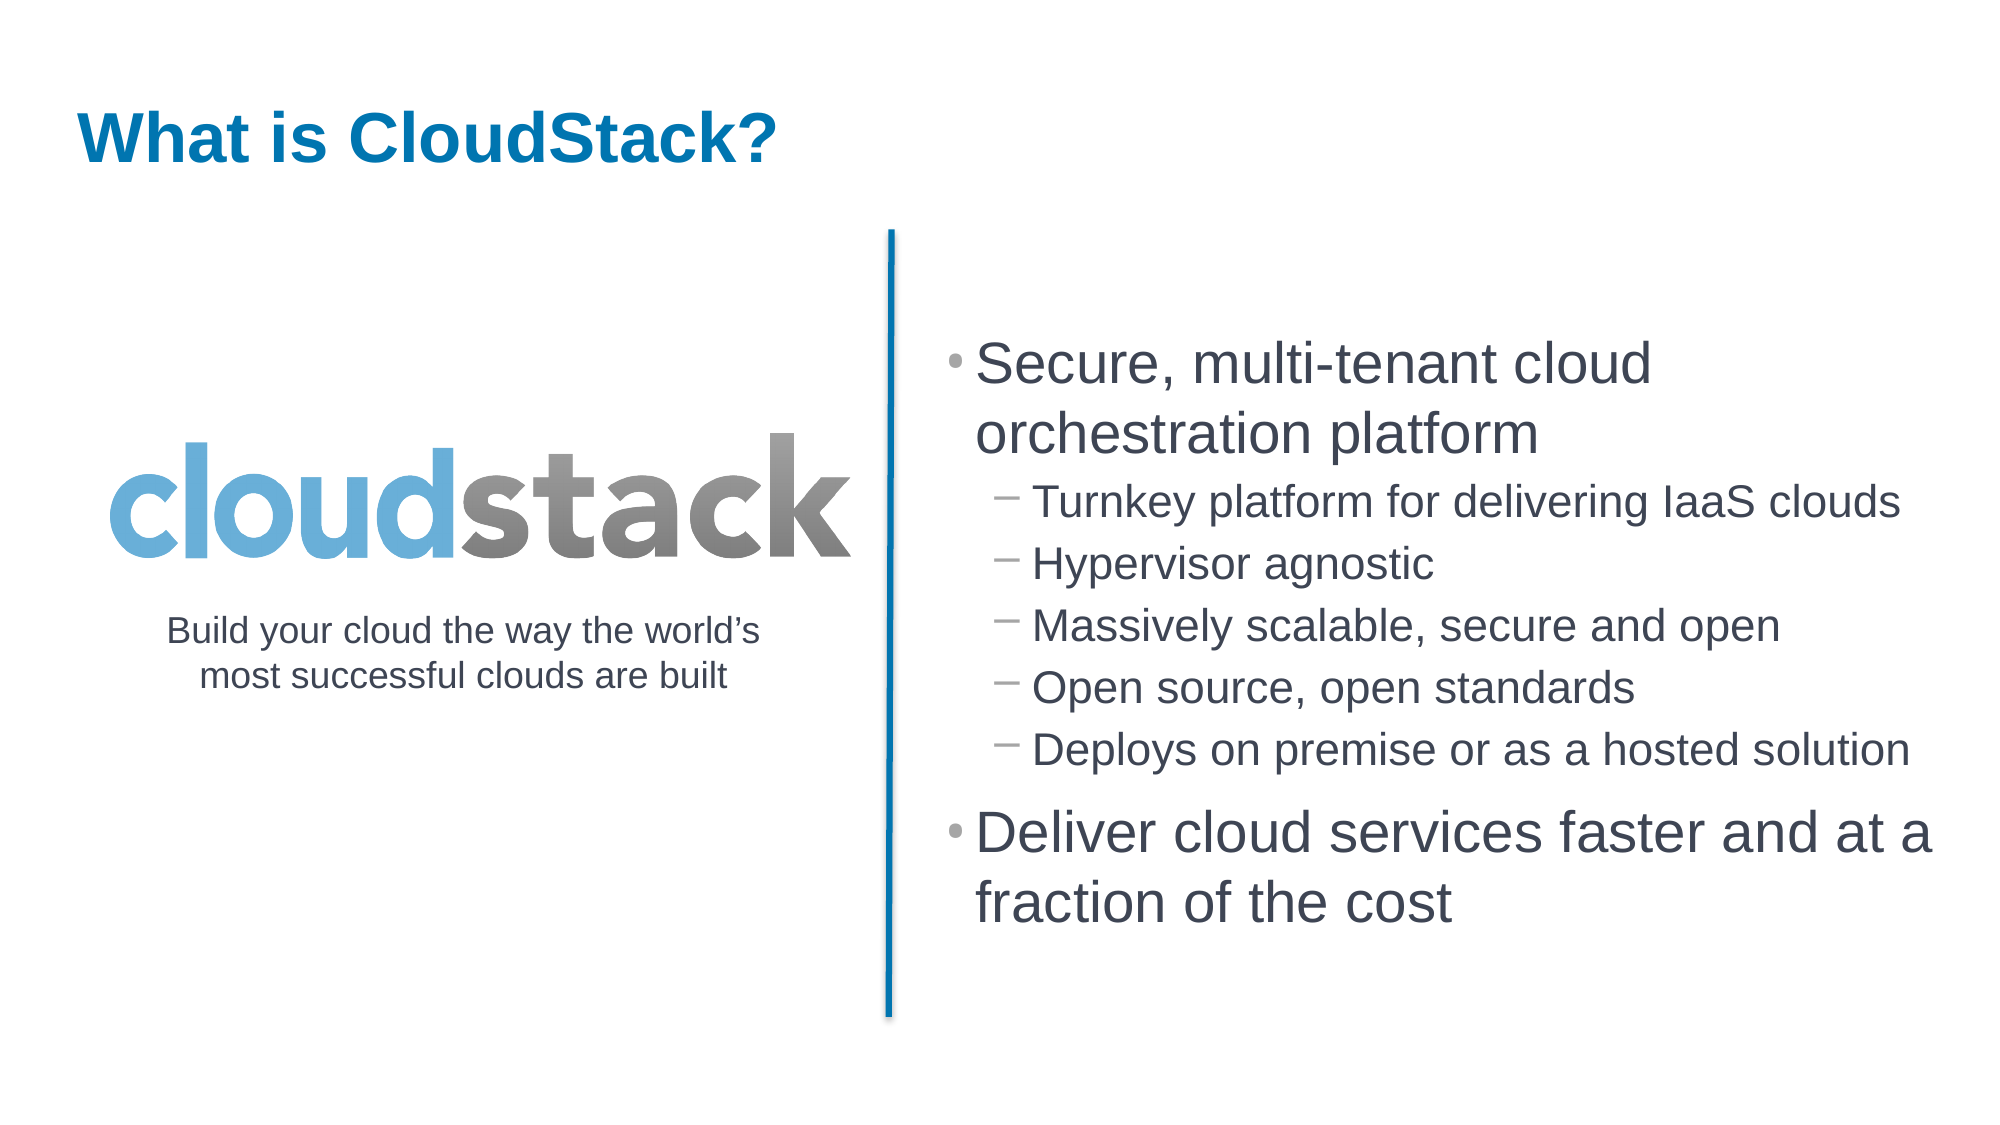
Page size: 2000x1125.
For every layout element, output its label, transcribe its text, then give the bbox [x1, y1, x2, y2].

text_box Secure, multi-tenant cloud orchestration platform Turnkey platform for delivering IaaS clouds Hypervisor agnostic Massively scalable, secure and open Open source, open standards Deploys on premise or as a hosted solution Deliver cloud services faster and at a fraction of the cost [923, 317, 1952, 1021]
text_box Build your cloud the way the world’s most successful clouds are built [117, 598, 810, 704]
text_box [888, 229, 892, 1018]
title What is CloudStack? [62, 101, 1929, 185]
picture [110, 433, 851, 559]
